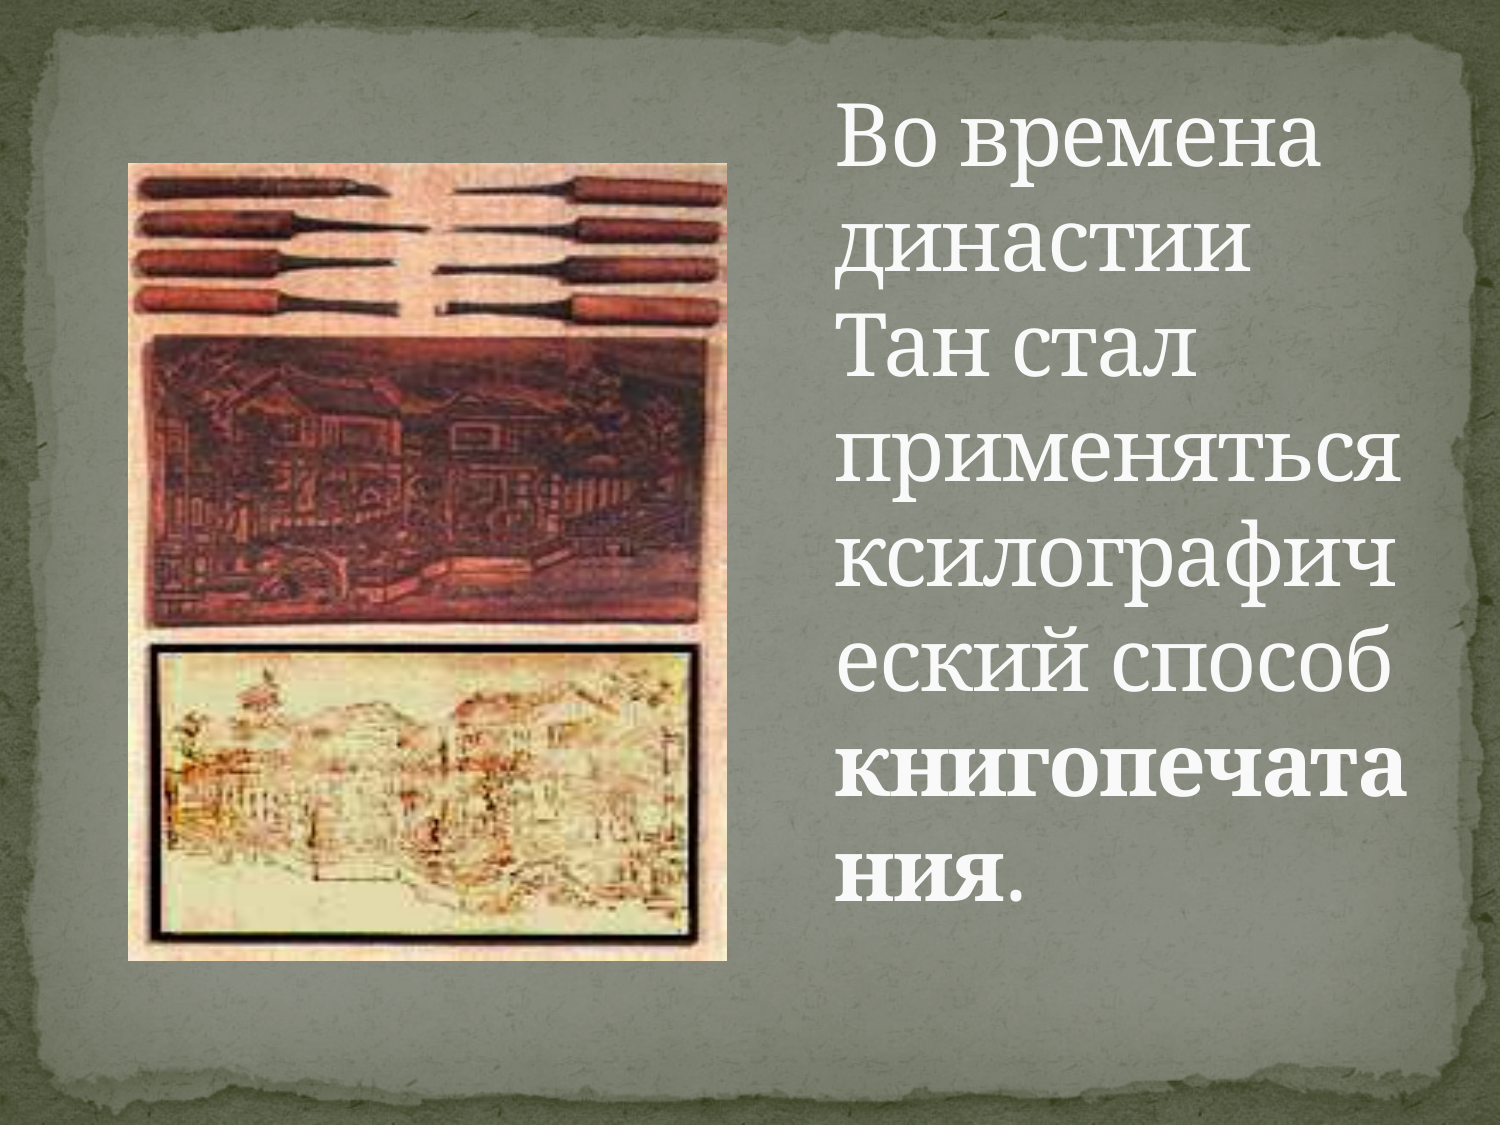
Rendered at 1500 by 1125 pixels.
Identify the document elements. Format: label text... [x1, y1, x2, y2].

title Во времена династии Тан стал применяться ксилографический способ книгопечатания. [820, 24, 1425, 1032]
picture [128, 163, 727, 961]
